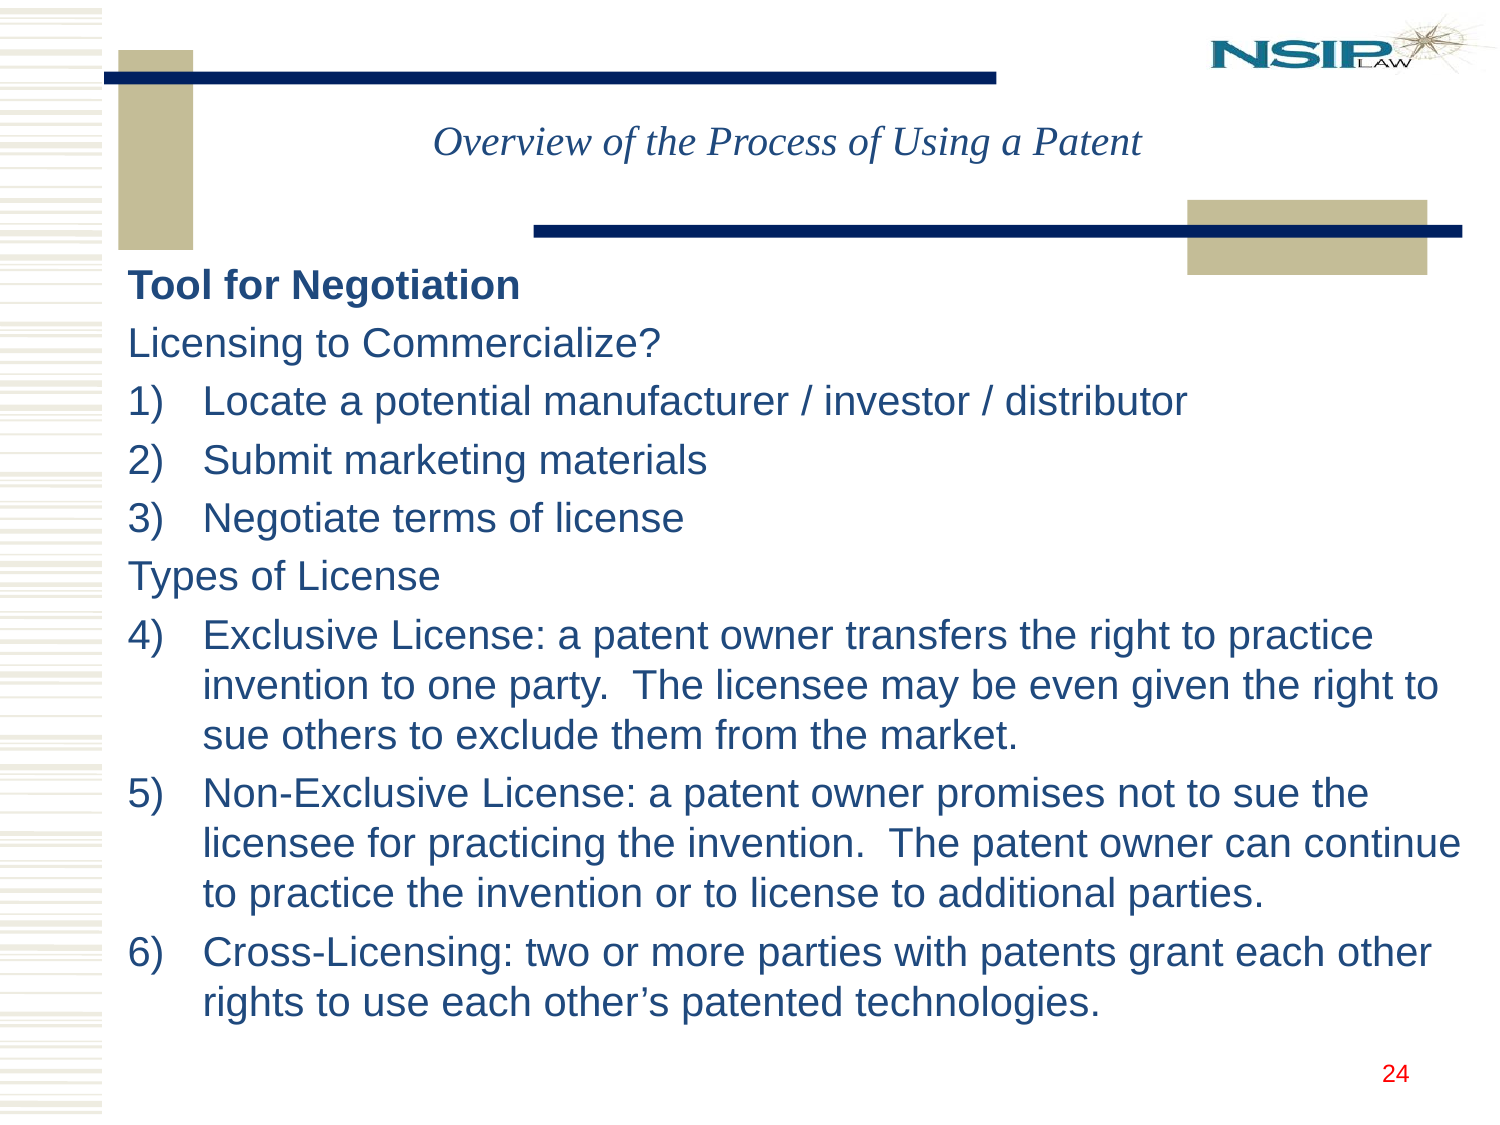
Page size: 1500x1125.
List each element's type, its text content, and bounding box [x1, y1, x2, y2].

slide_number 24 [1074, 1042, 1425, 1103]
picture [1206, 12, 1500, 75]
text_box Overview of the Process of Using a Patent [337, 106, 1238, 172]
list Tool for Negotiation Licensing to Commercialize? Locate a potential manufacturer / investor / distributor Submit marketing materials Negotiate terms of license Types of License Exclusive License: a patent owner transfers the right to practice invention to one party. The licensee may be even given the right to sue others to exclude them from the market. Non-Exclusive License: a patent owner promises not to sue the licensee for practicing the invention. The patent owner can continue to practice the invention or to license to additional parties. Cross-Licensing: two or more parties with patents grant each other rights to use each other’s patented technologies. [112, 249, 1488, 1000]
